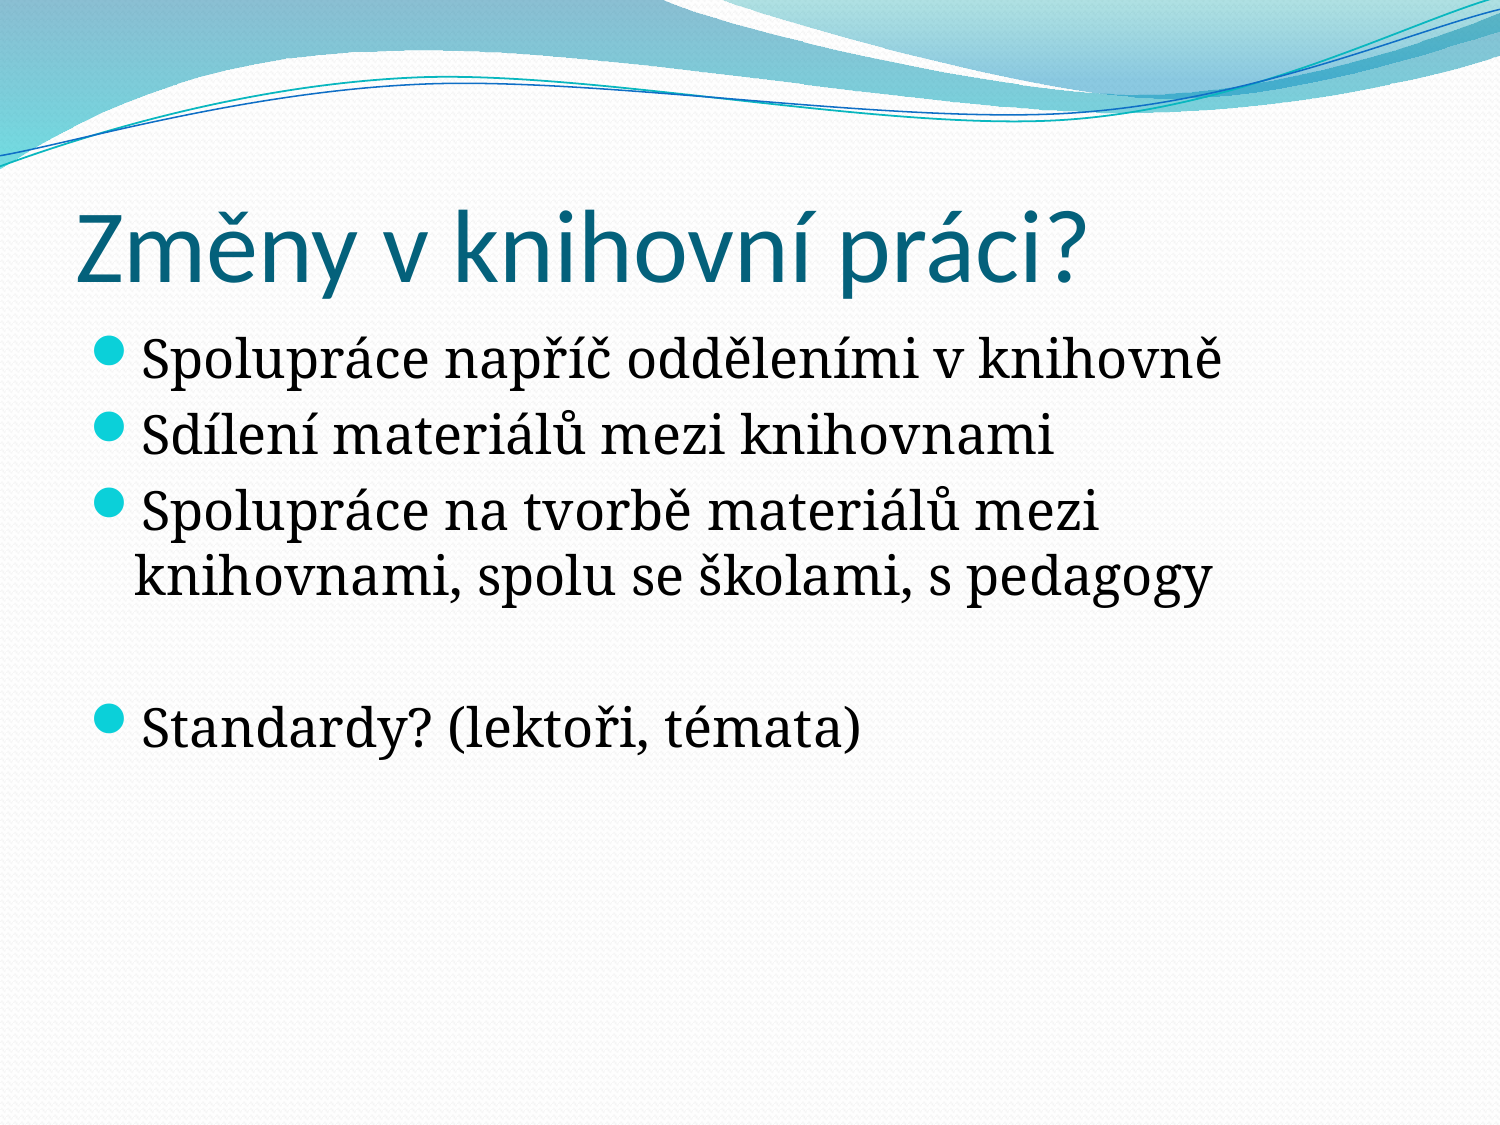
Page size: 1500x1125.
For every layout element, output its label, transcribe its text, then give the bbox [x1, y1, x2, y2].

list Spolupráce napříč odděleními v knihovně Sdílení materiálů mezi knihovnami Spolupráce na tvorbě materiálů mezi knihovnami, spolu se školami, s pedagogy Standardy? (lektoři, témata) [75, 317, 1425, 1038]
title Změny v knihovní práci? [75, 115, 1425, 303]
